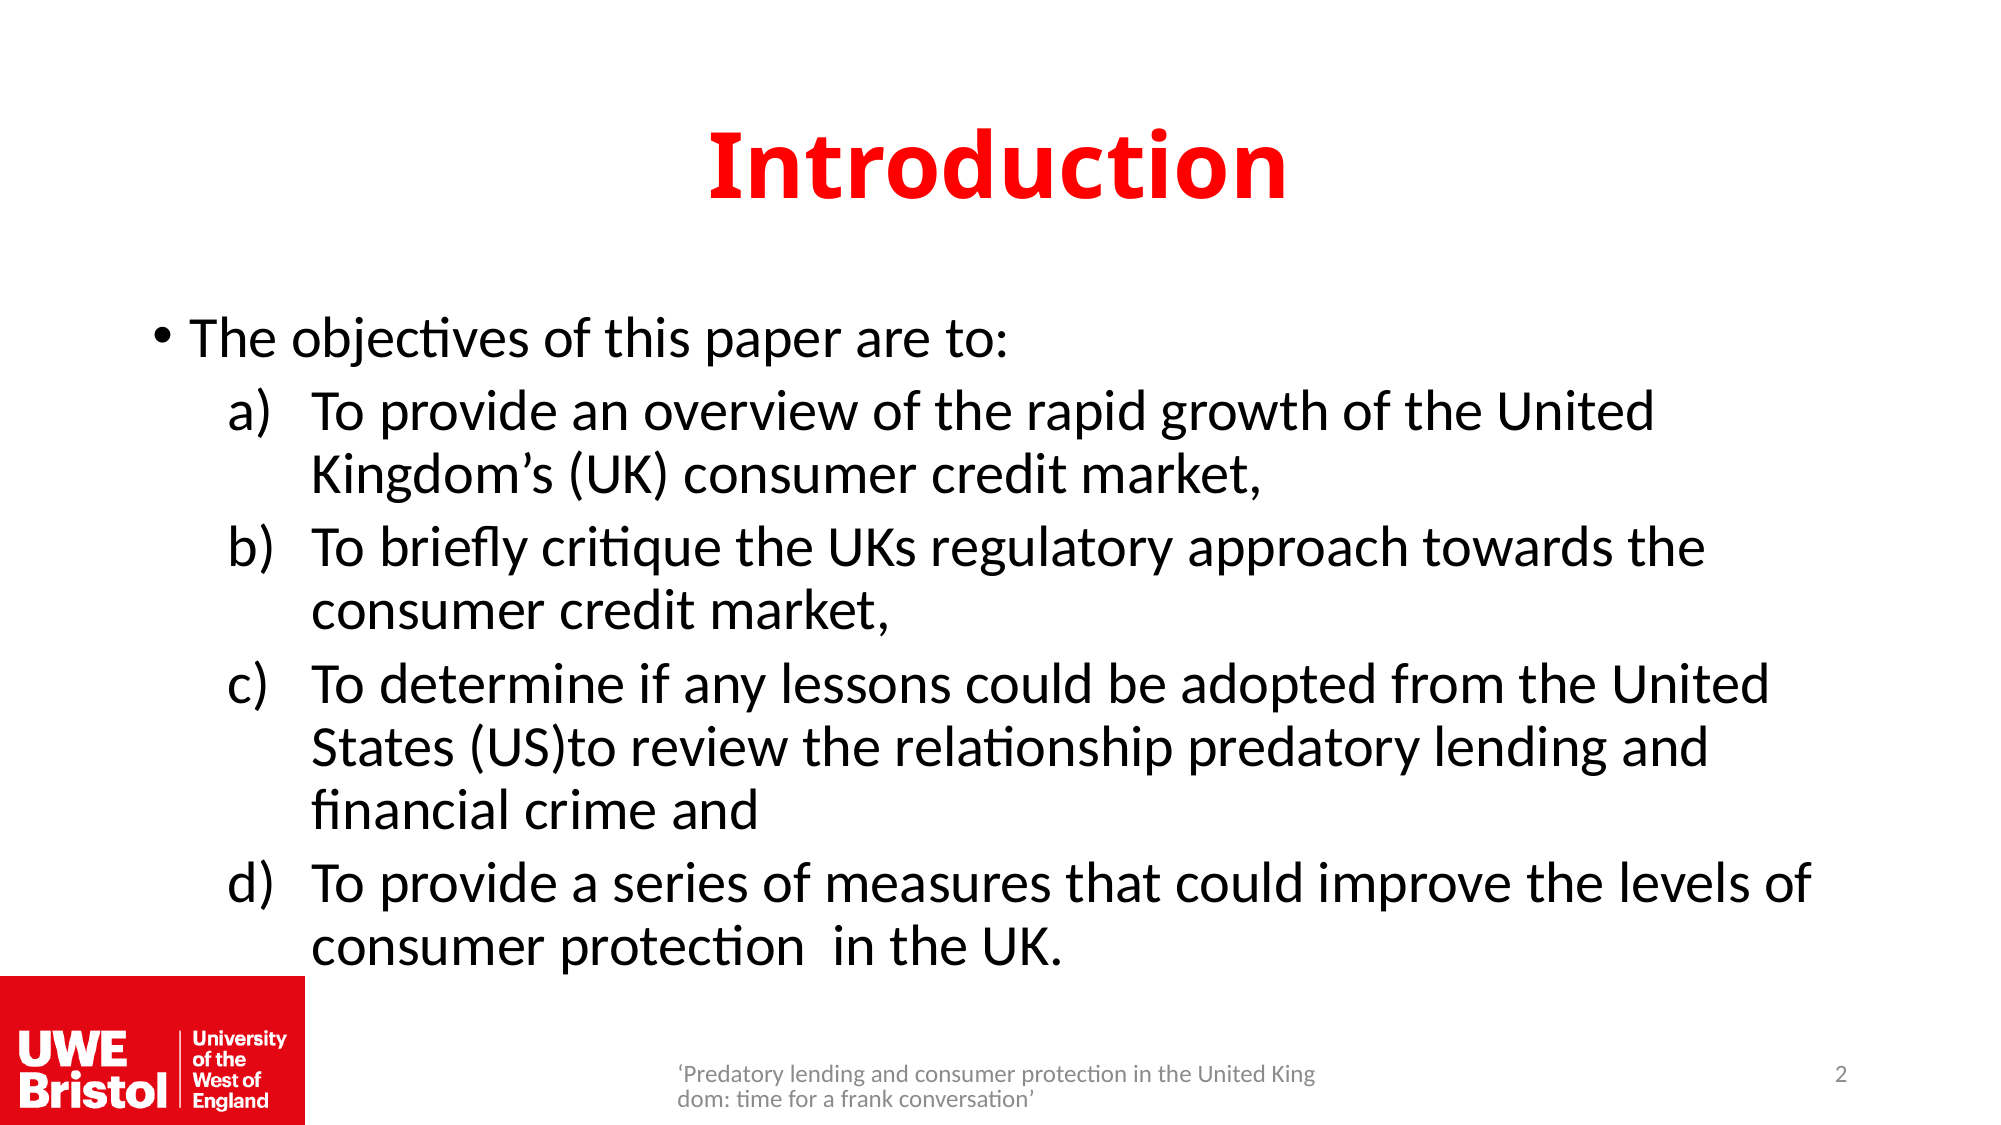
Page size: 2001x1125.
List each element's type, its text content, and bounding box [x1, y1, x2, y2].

picture [0, 976, 305, 1125]
title Introduction [137, 59, 1863, 278]
list The objectives of this paper are to: To provide an overview of the rapid growth of the United Kingdom’s (UK) consumer credit market, To briefly critique the UKs regulatory approach towards the consumer credit market, To determine if any lessons could be adopted from the United States (US)to review the relationship predatory lending and financial crime and To provide a series of measures that could improve the levels of consumer protection in the UK. [137, 299, 1863, 977]
footer ‘Predatory lending and consumer protection in the United Kingdom: time for a frank conversation’ [662, 1042, 1338, 1103]
slide_number 2 [1412, 1042, 1863, 1103]
